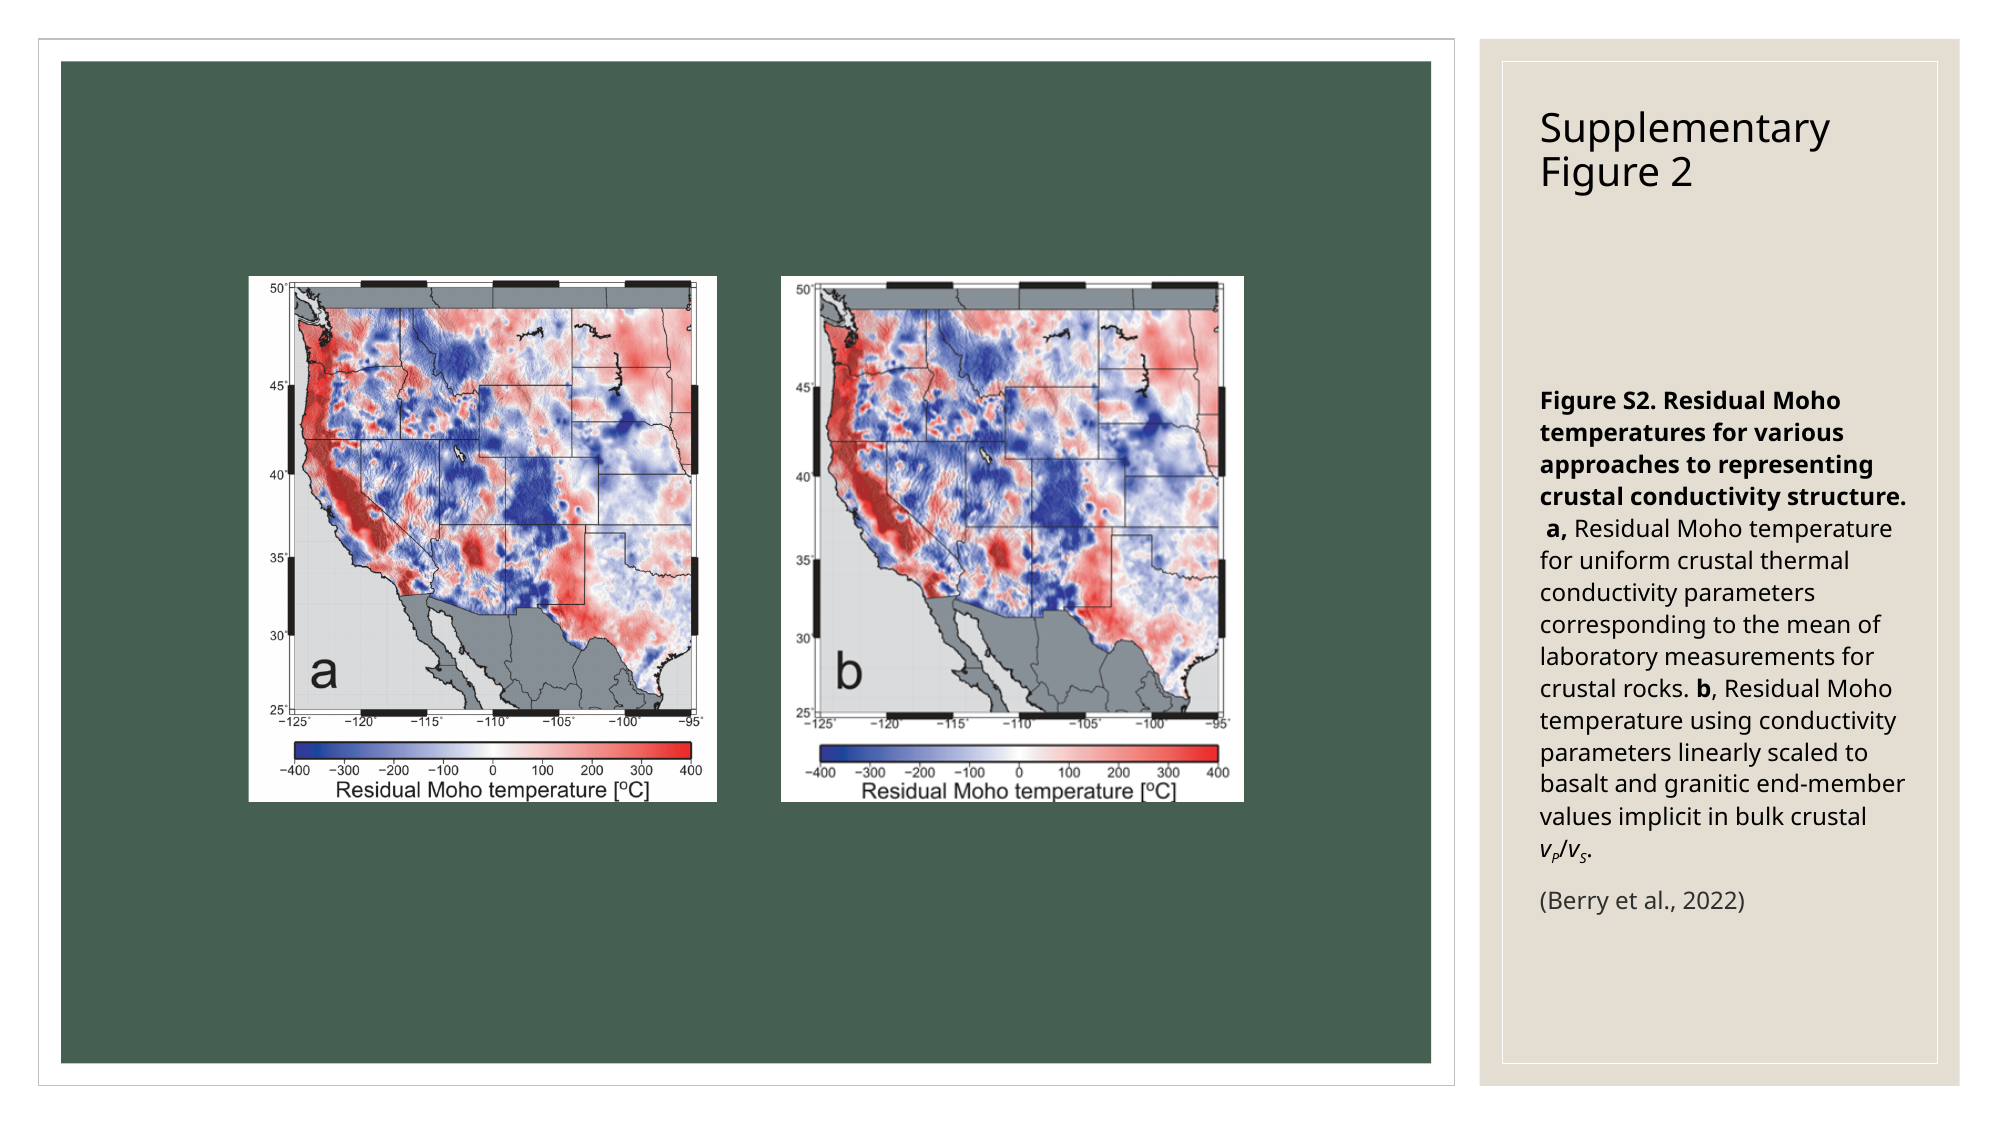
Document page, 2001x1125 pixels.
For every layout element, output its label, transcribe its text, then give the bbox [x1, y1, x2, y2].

title Supplementary Figure 2 [1524, 99, 1924, 203]
list Figure S2. Residual Moho temperatures for various approaches to representing crustal conductivity structure. a, Residual Moho temperature for uniform crustal thermal conductivity parameters corresponding to the mean of laboratory measurements for crustal rocks. b, Residual Moho temperature using conductivity parameters linearly scaled to basalt and granitic end-member values implicit in bulk crustal vP/vS. (Berry et al., 2022) [1524, 375, 1924, 950]
picture [781, 276, 1250, 802]
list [248, 276, 717, 802]
